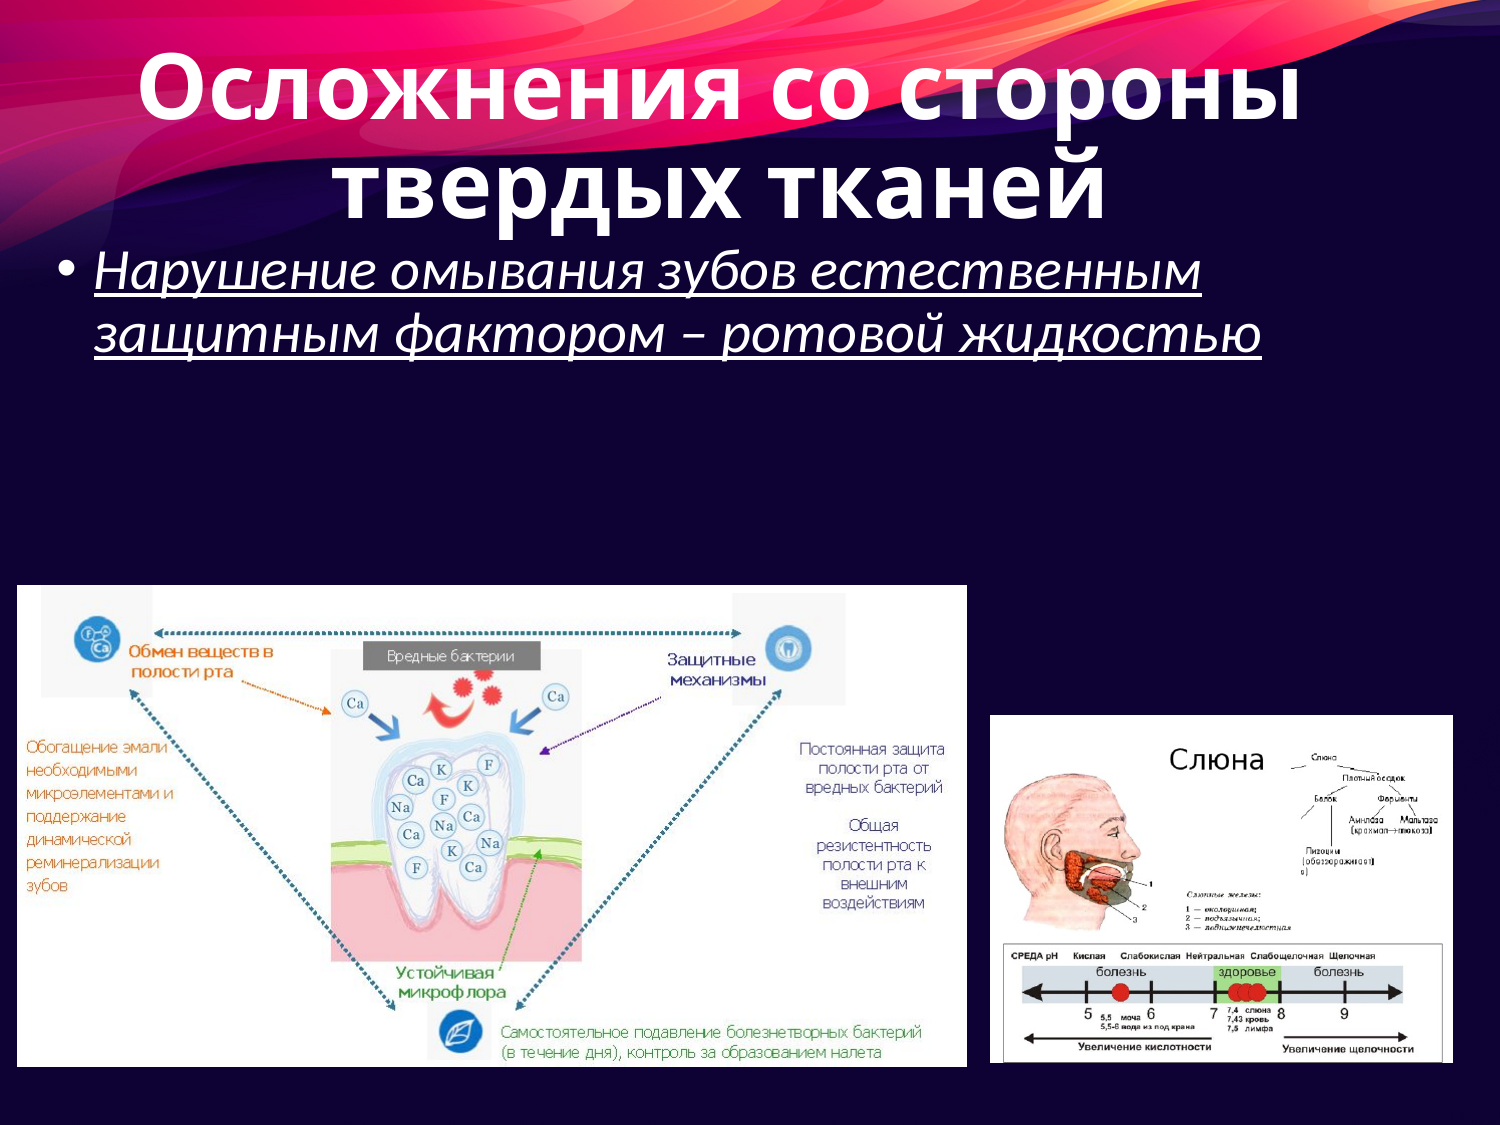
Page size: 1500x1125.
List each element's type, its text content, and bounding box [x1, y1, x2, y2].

list Нарушение омывания зубов естественным защитным фактором – ротовой жидкостью [41, 231, 1483, 1106]
picture [0, 0, 1500, 1125]
picture [990, 715, 1453, 1063]
title Осложнения со стороны твердых тканей [0, 30, 1471, 249]
